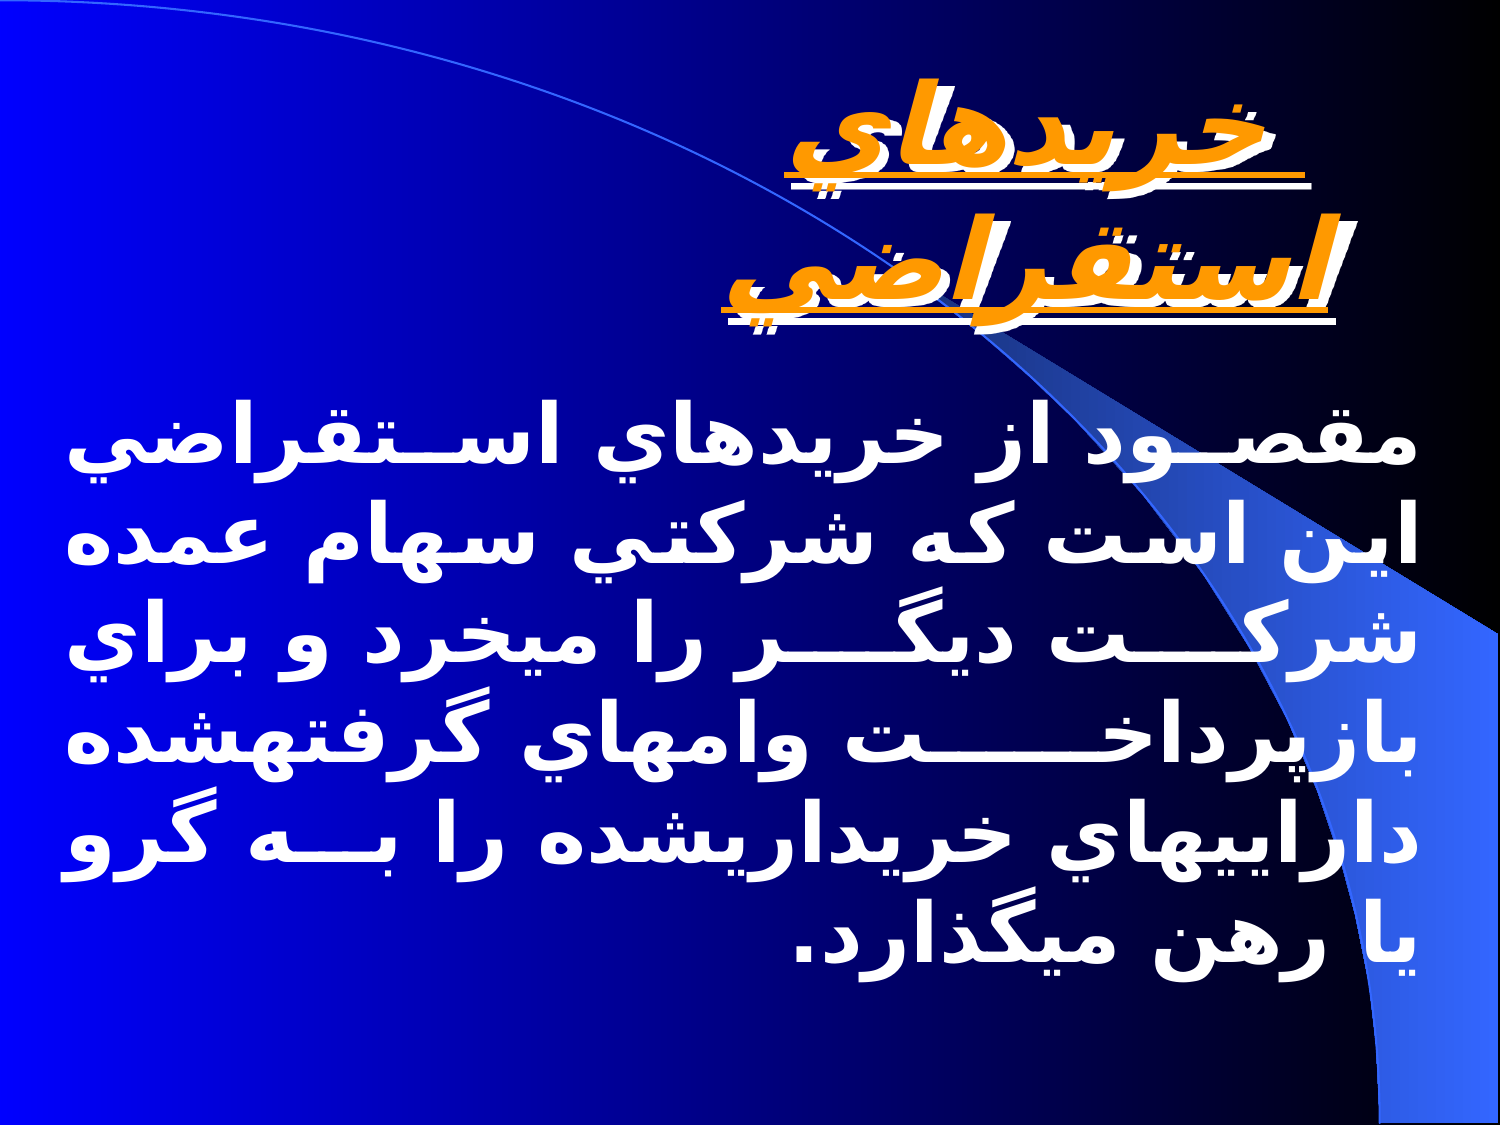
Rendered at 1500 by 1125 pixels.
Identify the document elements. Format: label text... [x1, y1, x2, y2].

text_box مقصود از خريدهاي استقراضي اين است كه شركتي سهام عمده شركت ديگر را مي‏خرد و براي بازپرداخت وام‏هاي گرفته‏شده دارايي‏هاي خريداري‏شده را به گرو يا رهن مي‏گذارد. [50, 372, 1438, 987]
text_box خريدهاي استقراضي [549, 45, 1500, 330]
